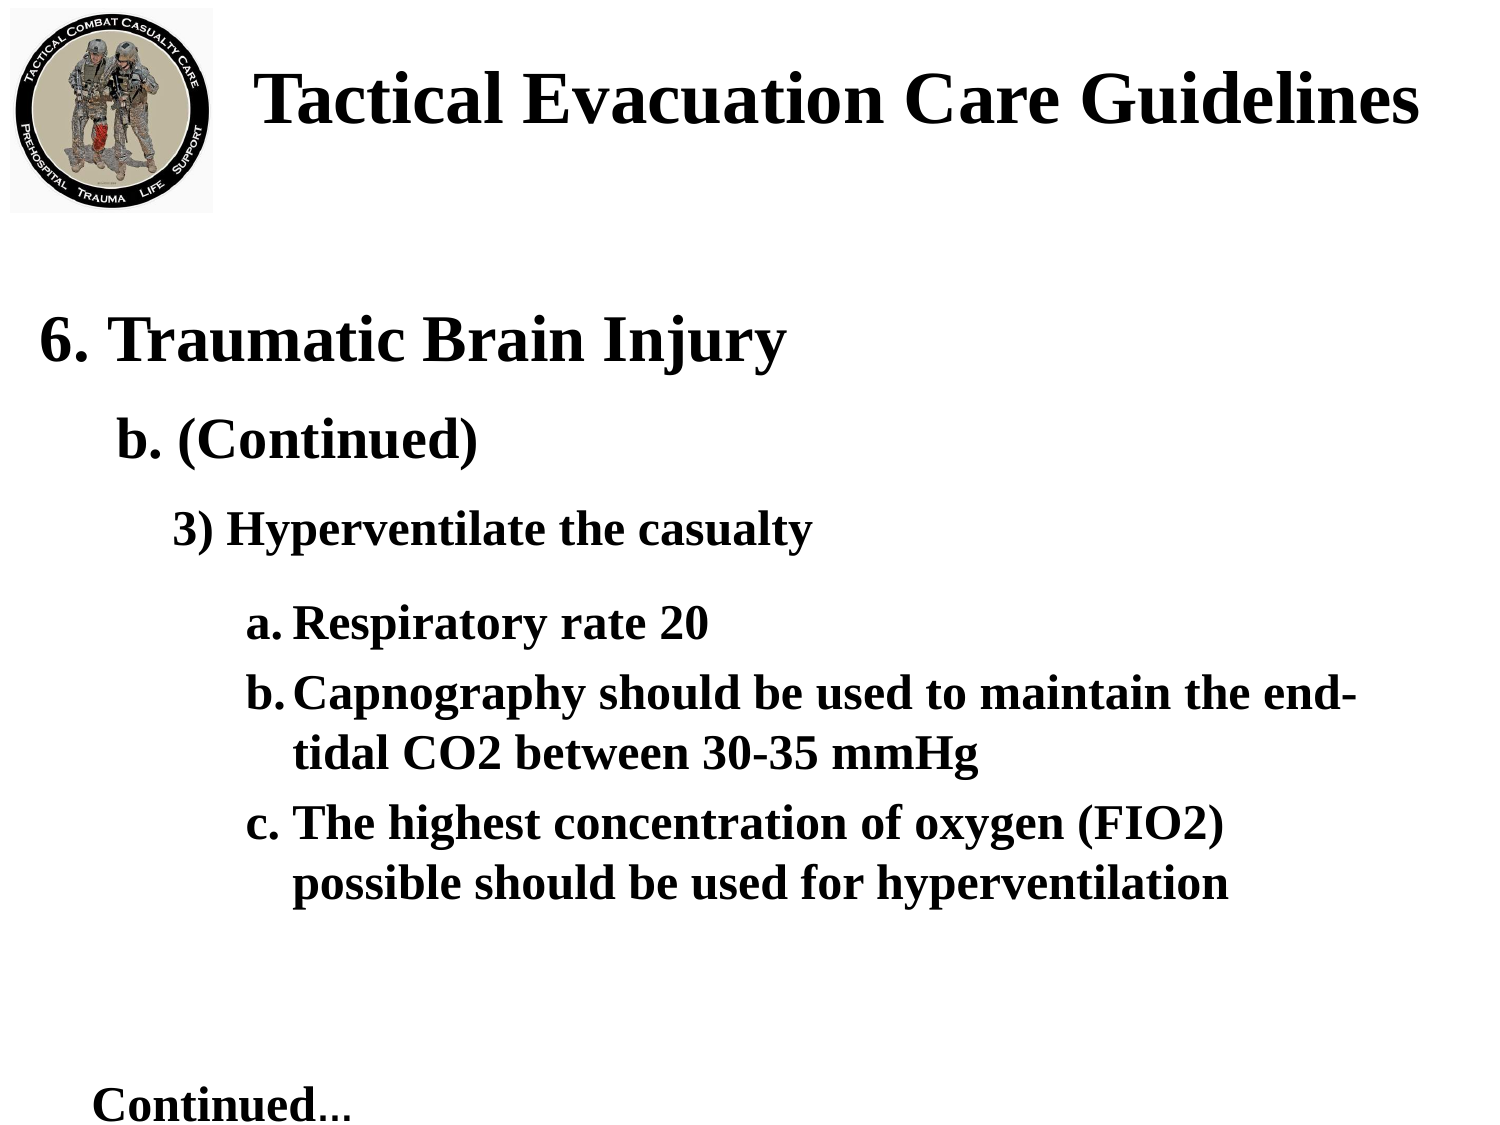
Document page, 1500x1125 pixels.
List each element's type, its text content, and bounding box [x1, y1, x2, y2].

picture [10, 8, 213, 213]
text_box Continued… [76, 1064, 369, 1125]
title Tactical Evacuation Care Guidelines [237, 0, 1438, 188]
list 6. Traumatic Brain Injury b. (Continued) 3) Hyperventilate the casualty Respiratory rate 20 Capnography should be used to maintain the end-tidal CO2 between 30-35 mmHg The highest concentration of oxygen (FIO2) possible should be used for hyperventilation [24, 287, 1376, 963]
